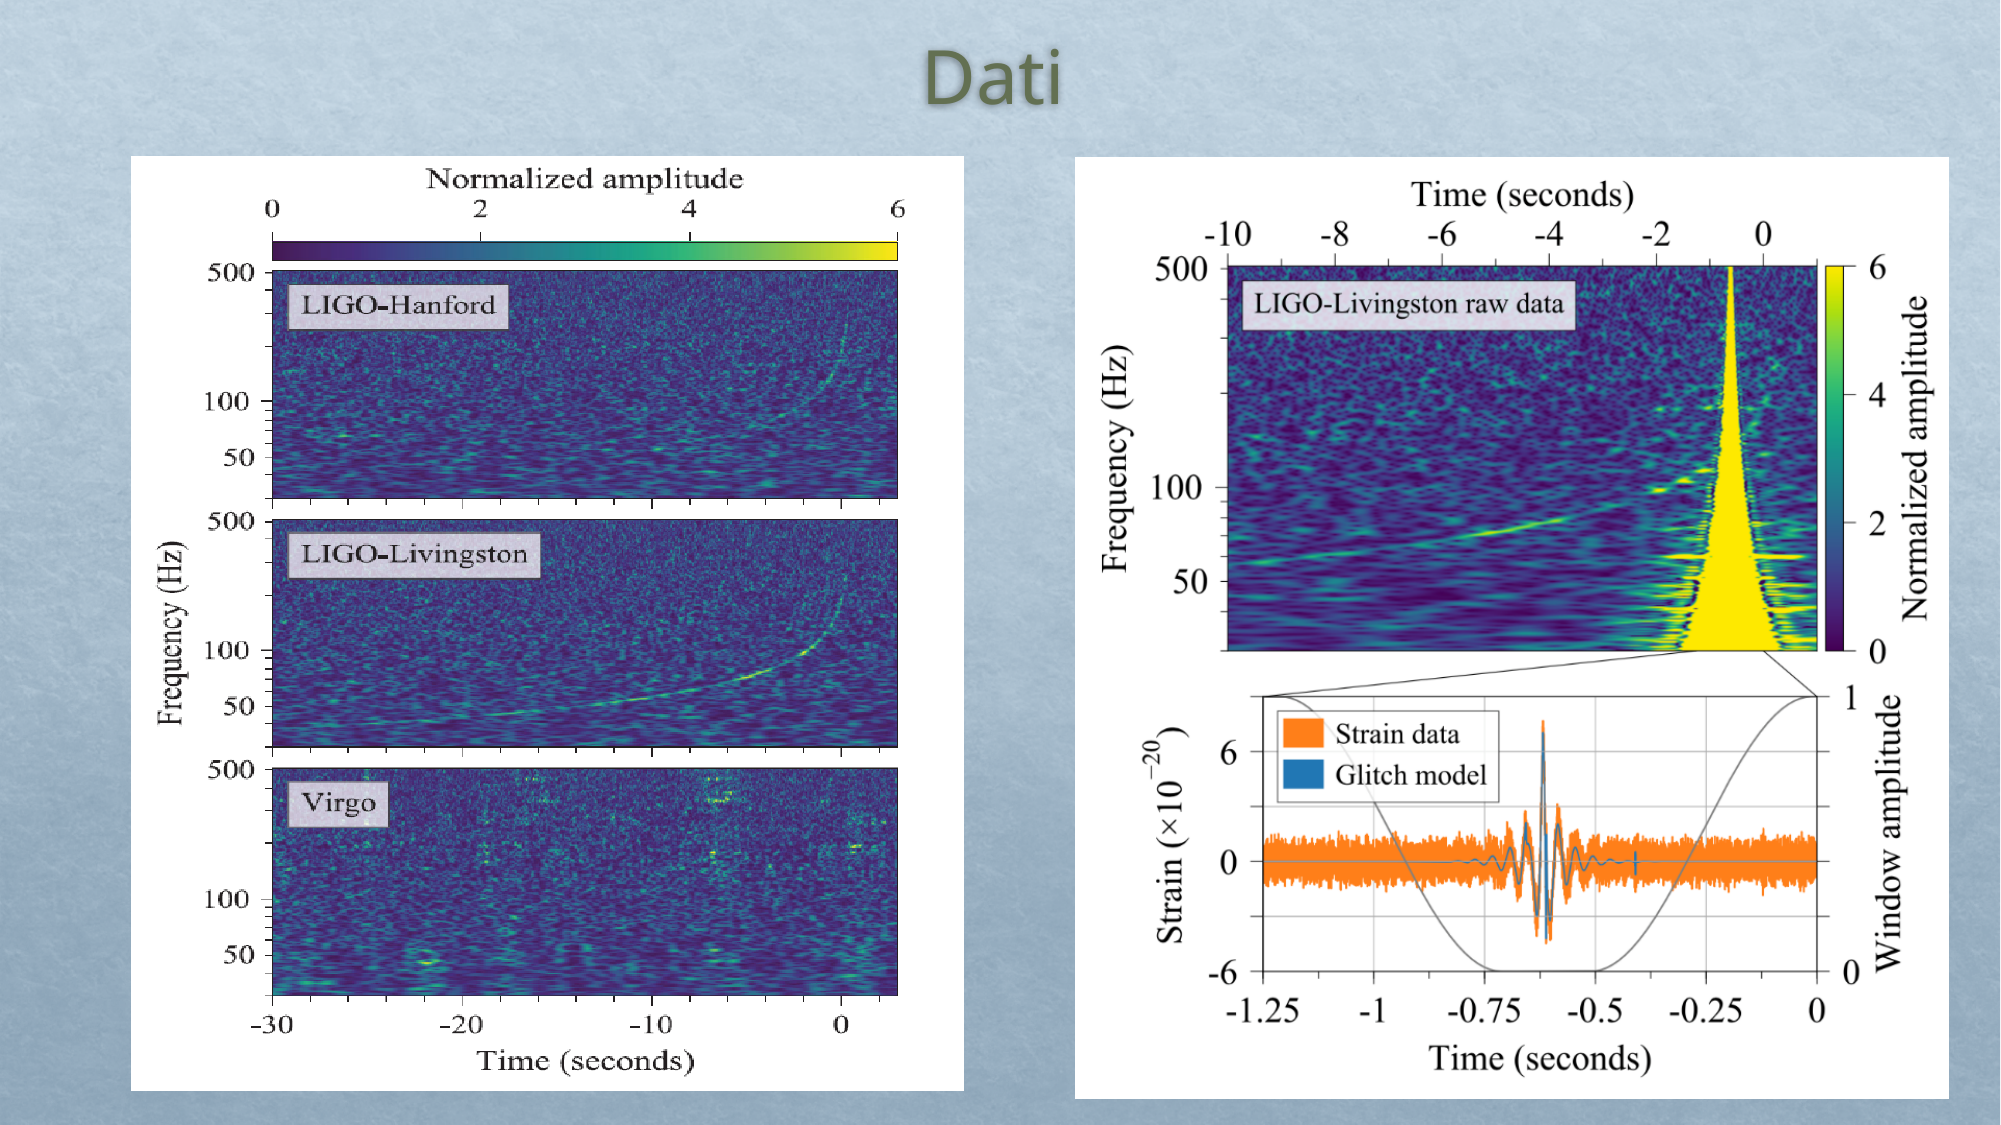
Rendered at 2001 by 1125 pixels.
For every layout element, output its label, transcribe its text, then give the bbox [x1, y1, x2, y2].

picture [0, 0, 2001, 1125]
title Dati [143, 20, 1843, 129]
